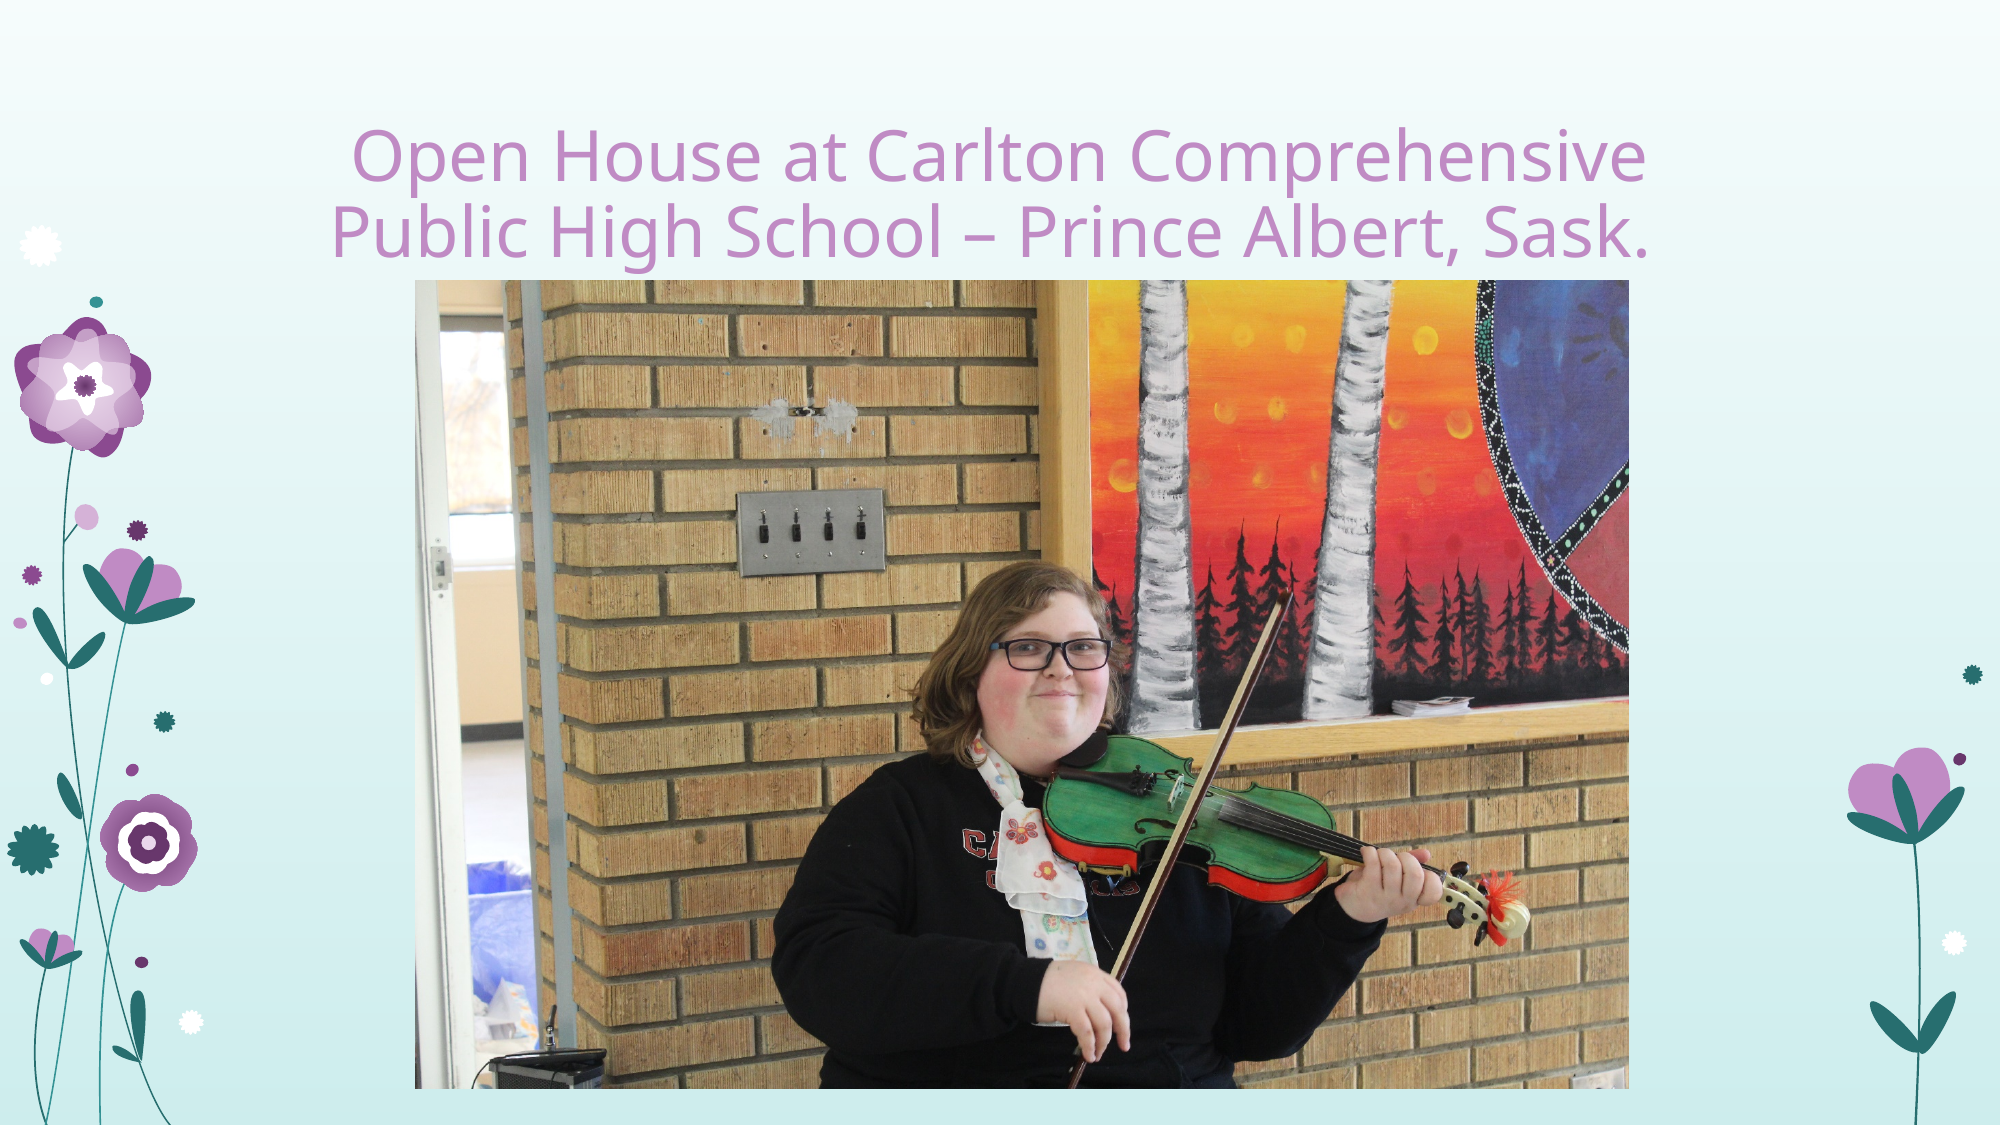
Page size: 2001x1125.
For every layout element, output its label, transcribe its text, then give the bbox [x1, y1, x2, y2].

title Open House at Carlton Comprehensive Public High School – Prince Albert, Sask. [249, 92, 1750, 281]
picture [415, 280, 1629, 1089]
